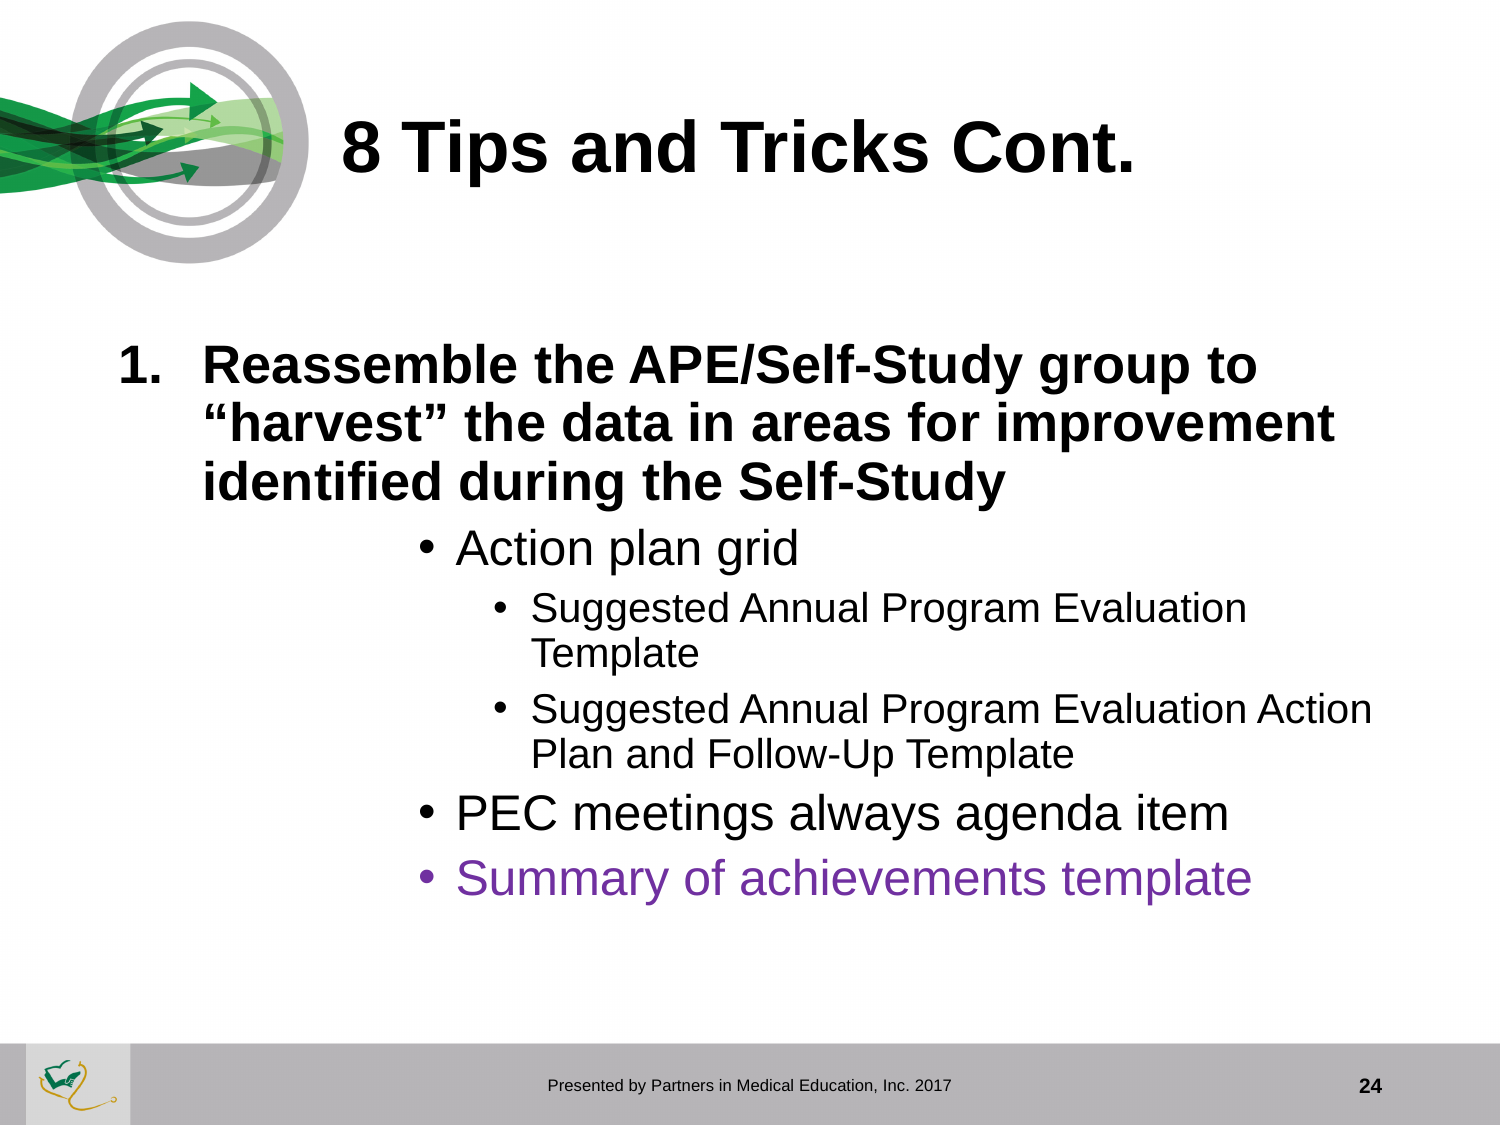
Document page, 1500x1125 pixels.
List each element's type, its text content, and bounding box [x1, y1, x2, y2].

title 8 Tips and Tricks Cont. [326, 40, 1397, 258]
footer Presented by Partners in Medical Education, Inc. 2017 [496, 1055, 1004, 1116]
slide_number 24 [1059, 1055, 1397, 1116]
list Reassemble the APE/Self-Study group to “harvest” the data in areas for improvement identified during the Self-Study Action plan grid Suggested Annual Program Evaluation Template Suggested Annual Program Evaluation Action Plan and Follow-Up Template PEC meetings always agenda item Summary of achievements template [103, 329, 1397, 1014]
picture [0, 0, 1500, 1125]
